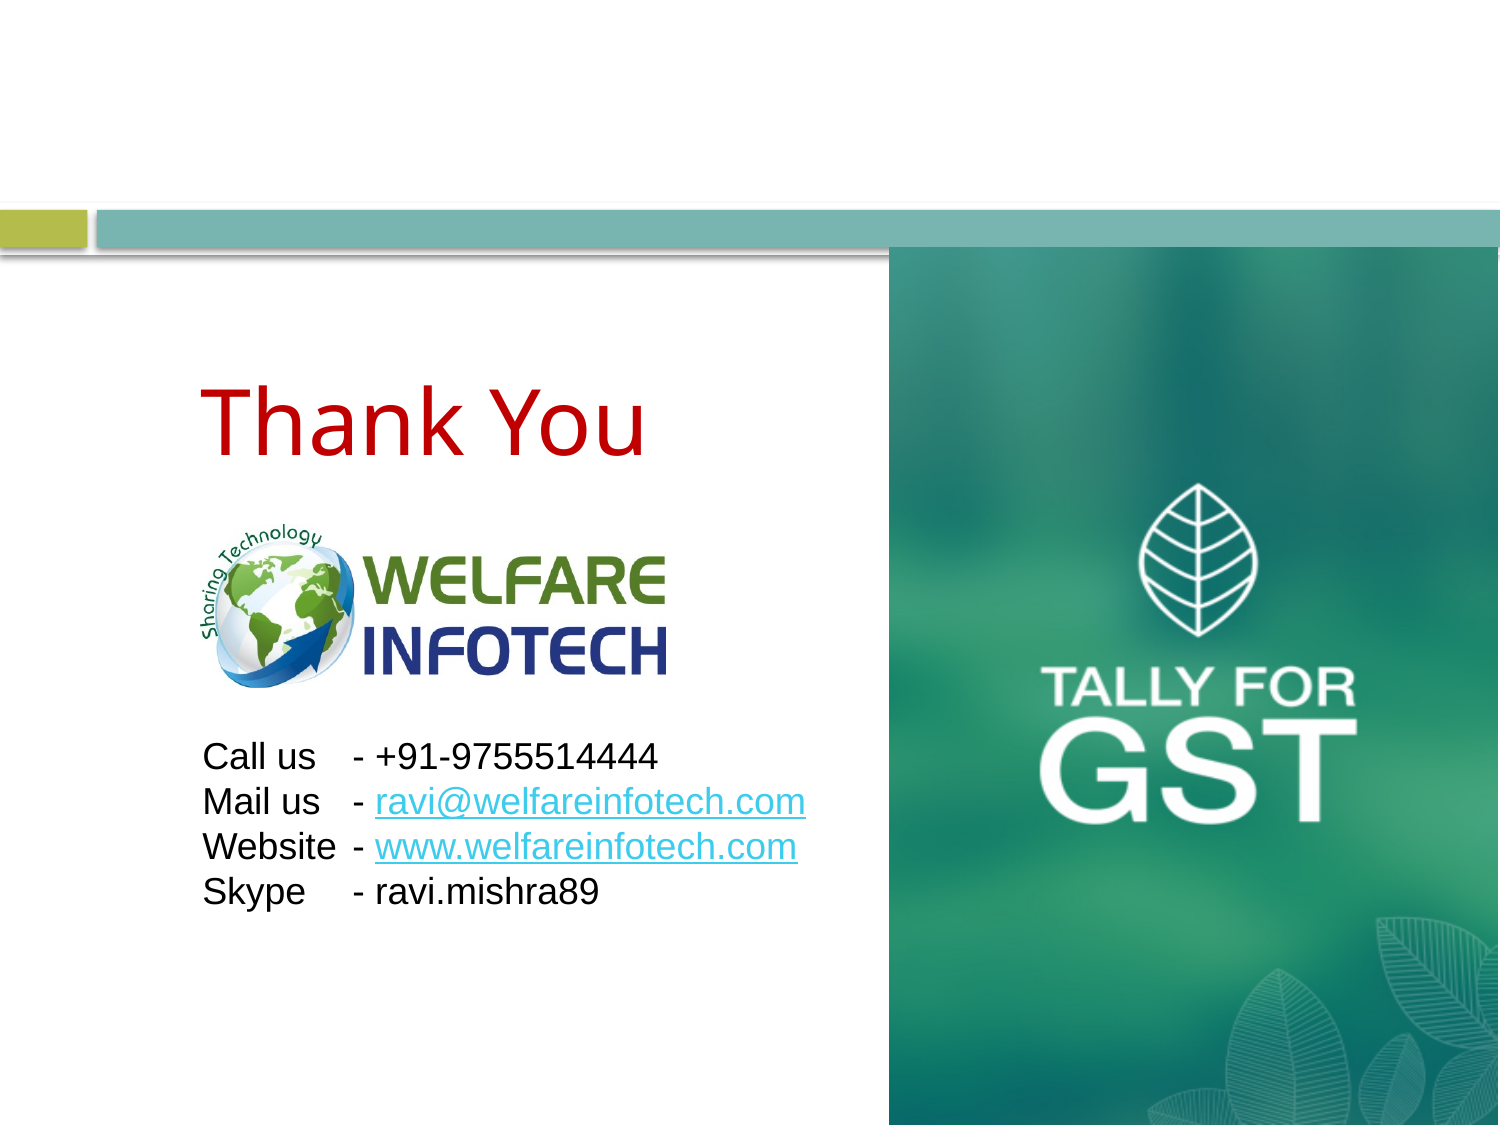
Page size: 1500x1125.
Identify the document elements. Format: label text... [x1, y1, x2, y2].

picture [199, 524, 666, 688]
picture [888, 247, 1499, 1125]
title Thank You [112, 350, 738, 488]
text_box Call us - +91-9755514444 Mail us - ravi@welfareinfotech.com Website - www.welfareinfotech.com Skype - ravi.mishra89 [187, 724, 825, 920]
